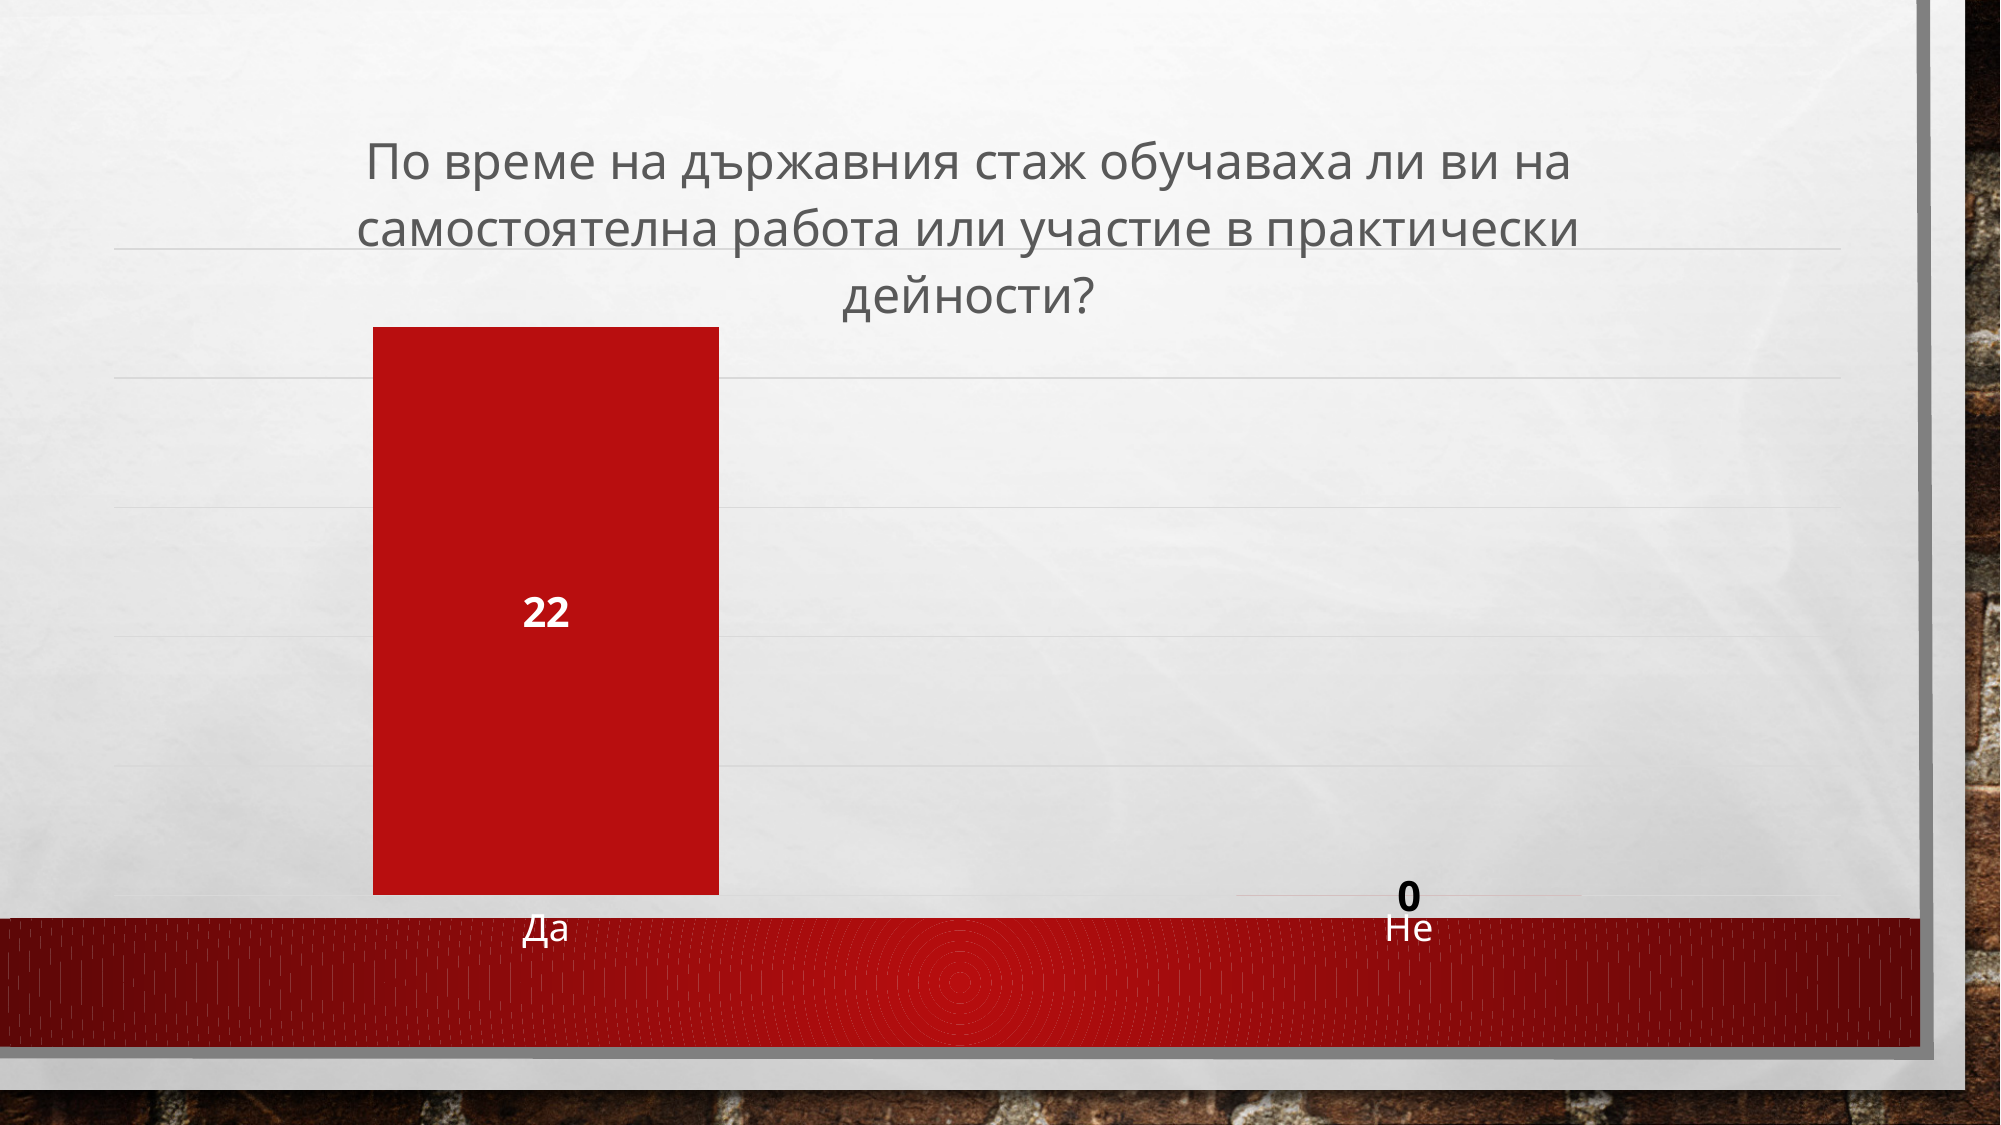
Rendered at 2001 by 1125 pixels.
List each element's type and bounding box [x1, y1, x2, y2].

chart [82, 85, 1856, 977]
picture [0, 0, 2000, 1125]
